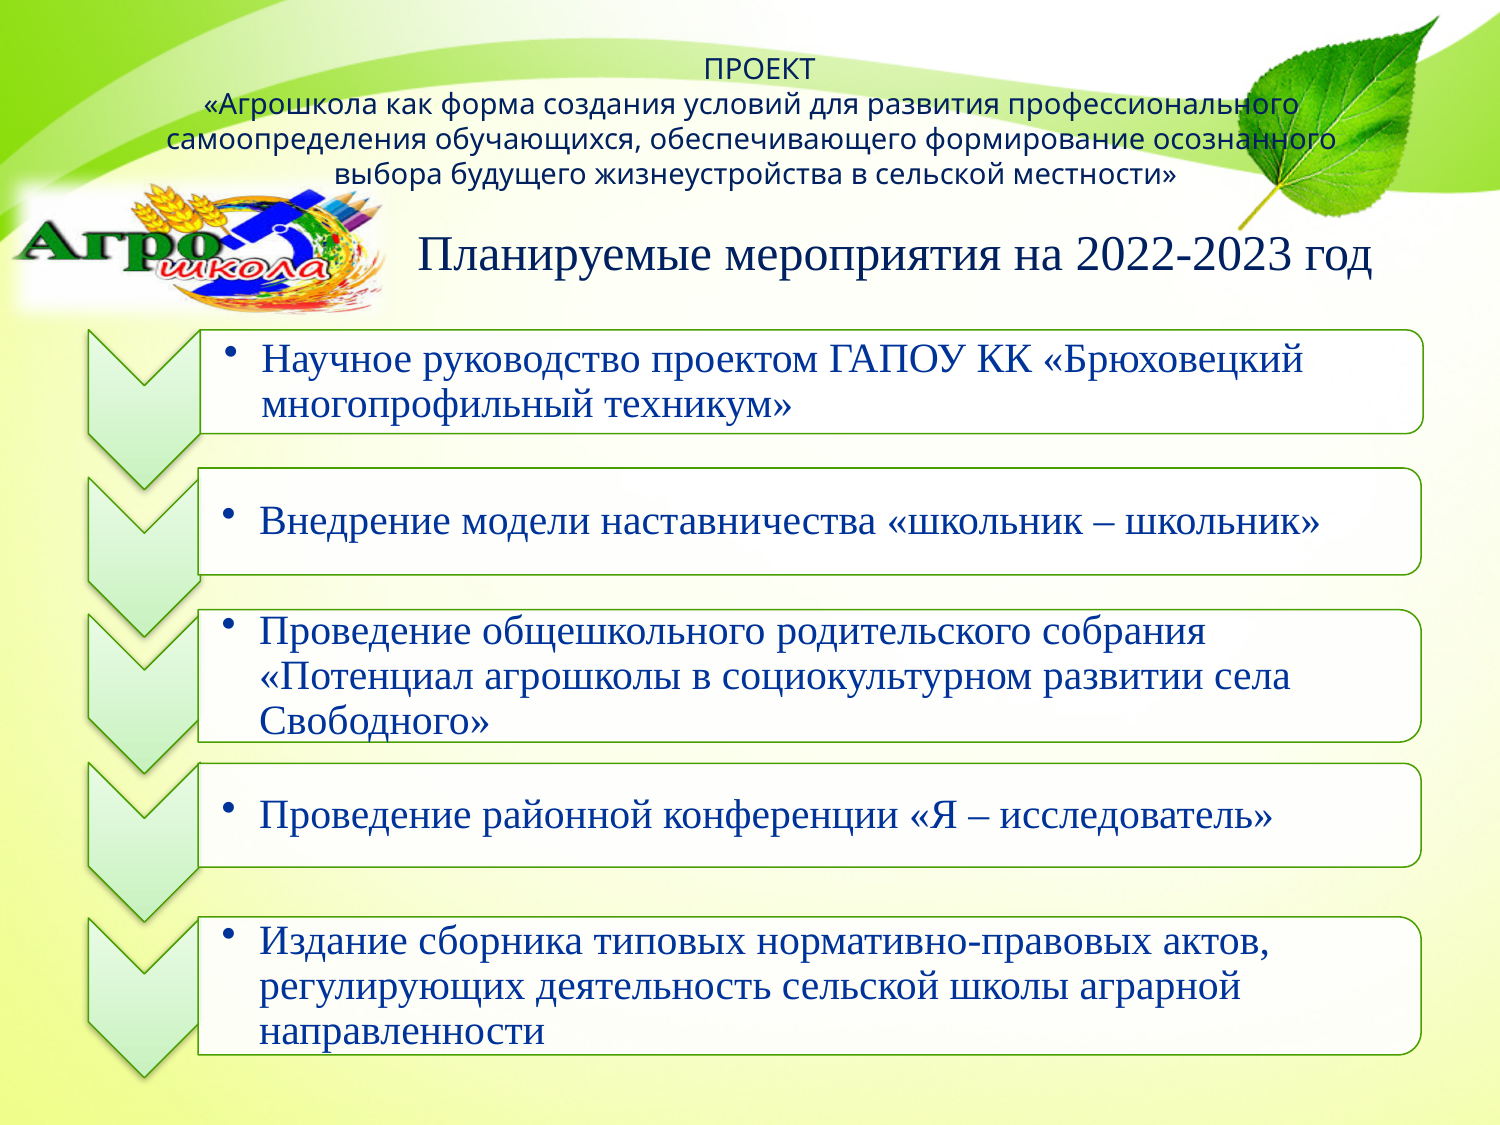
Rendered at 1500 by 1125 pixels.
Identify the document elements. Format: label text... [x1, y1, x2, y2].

text_box ПРОЕКТ «Агрошкола как форма создания условий для развития профессионального самоопределения обучающихся, обеспечивающего формирование осознанного выбора будущего жизнеустройства в сельской местности» [47, 42, 1465, 198]
picture [0, 0, 1500, 1125]
text_box Планируемые мероприятия на 2022-2023 год [402, 212, 1401, 288]
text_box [88, 328, 1424, 1089]
